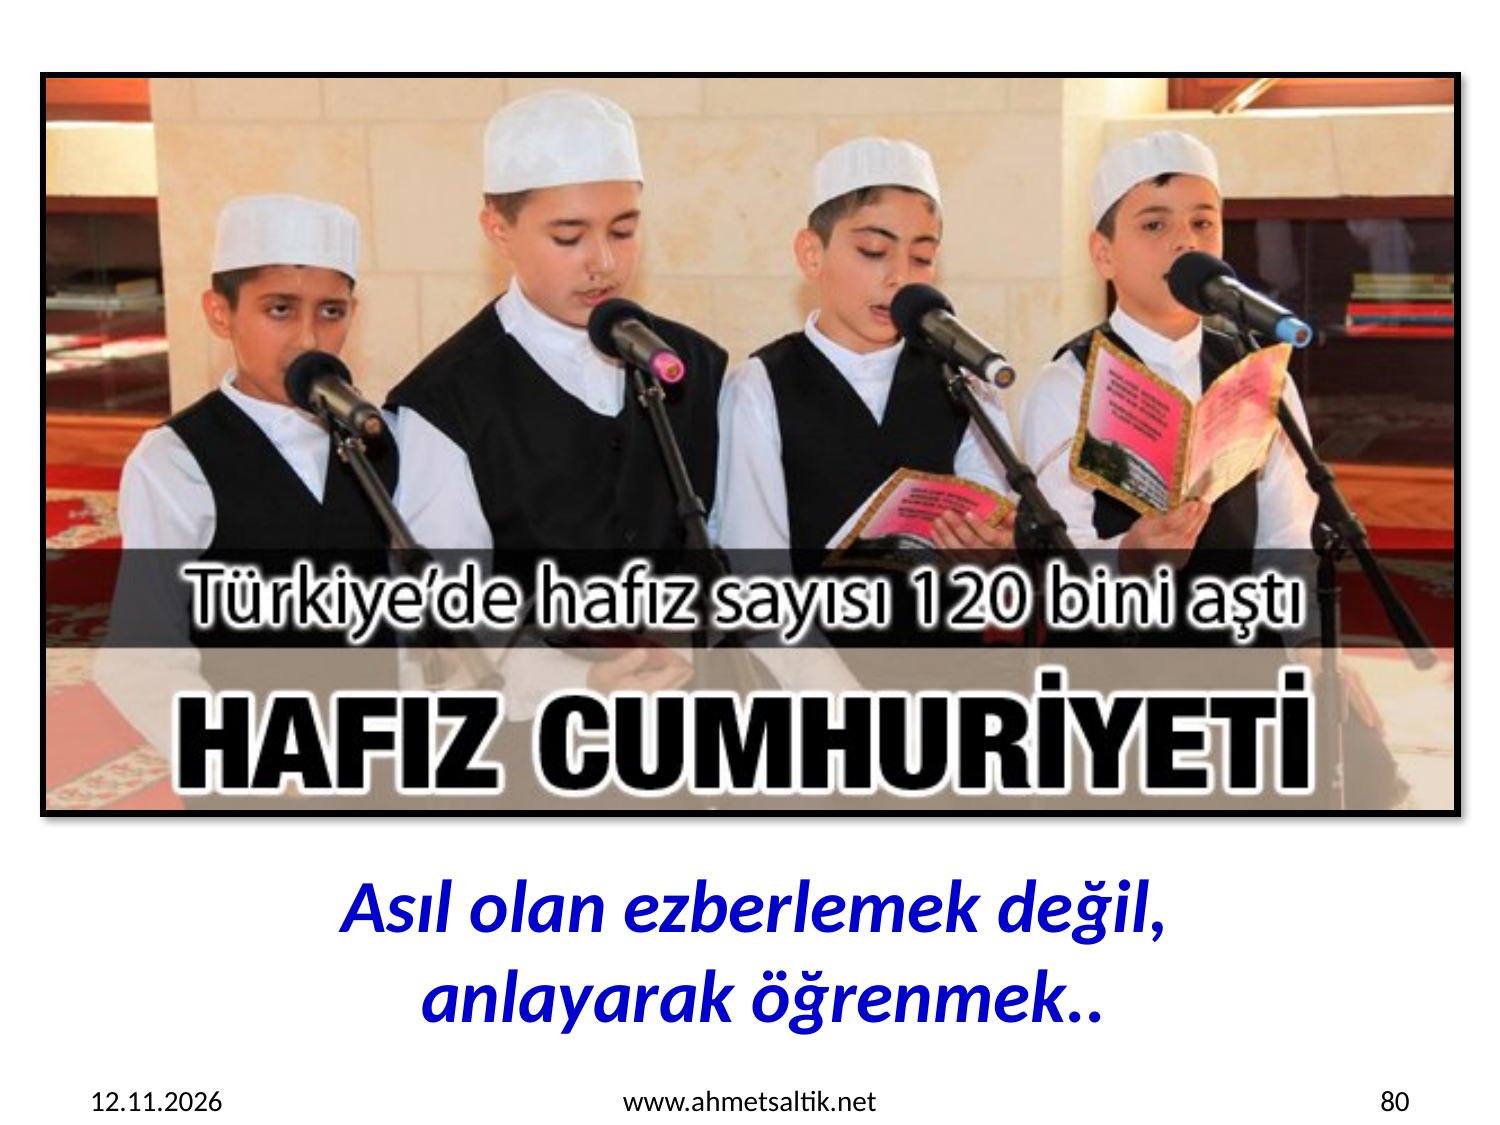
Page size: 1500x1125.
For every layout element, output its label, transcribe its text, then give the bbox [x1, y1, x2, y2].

footer www.ahmetsaltik.net [512, 1069, 988, 1125]
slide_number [75, 1069, 425, 1125]
picture [46, 78, 1455, 811]
slide_number 80 [1074, 1069, 1425, 1125]
text_box Asıl olan ezberlemek değil, anlayarak öğrenmek.. [116, 849, 1412, 1045]
